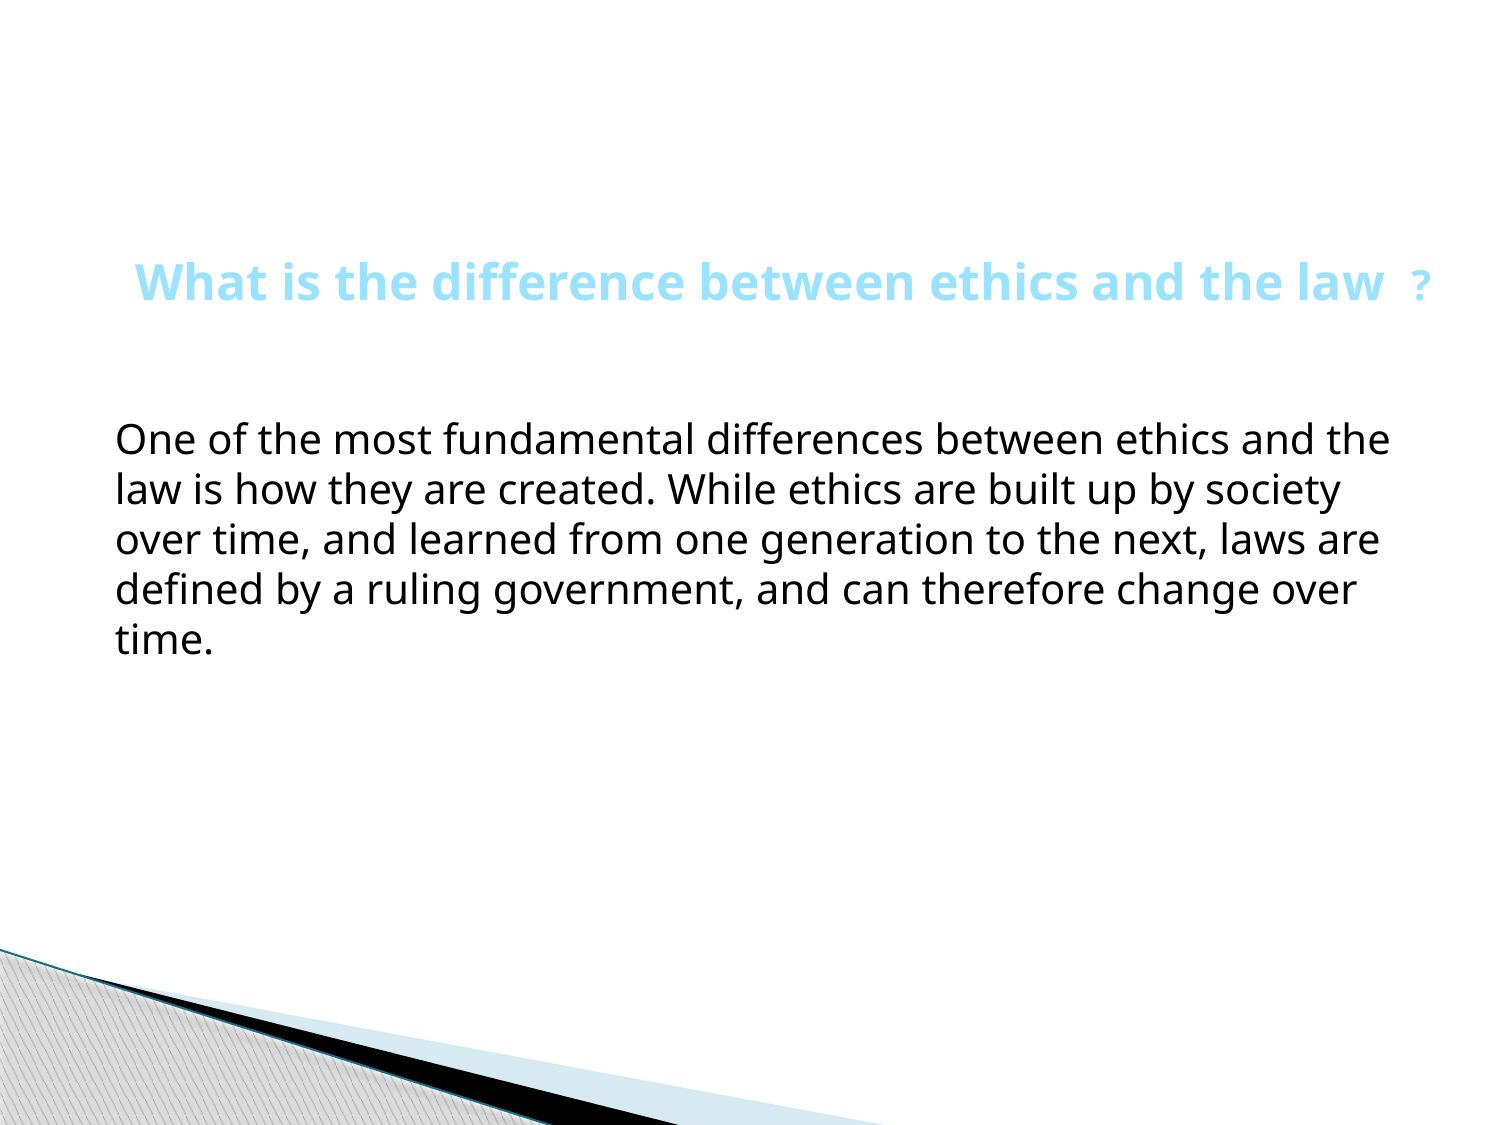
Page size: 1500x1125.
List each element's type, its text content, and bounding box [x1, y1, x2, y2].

text_box What is the difference between ethics and the law ? [120, 243, 1447, 319]
text_box One of the most fundamental differences between ethics and the law is how they are created. While ethics are built up by society over time, and learned from one generation to the next, laws are defined by a ruling government, and can therefore change over time. [100, 404, 1424, 670]
